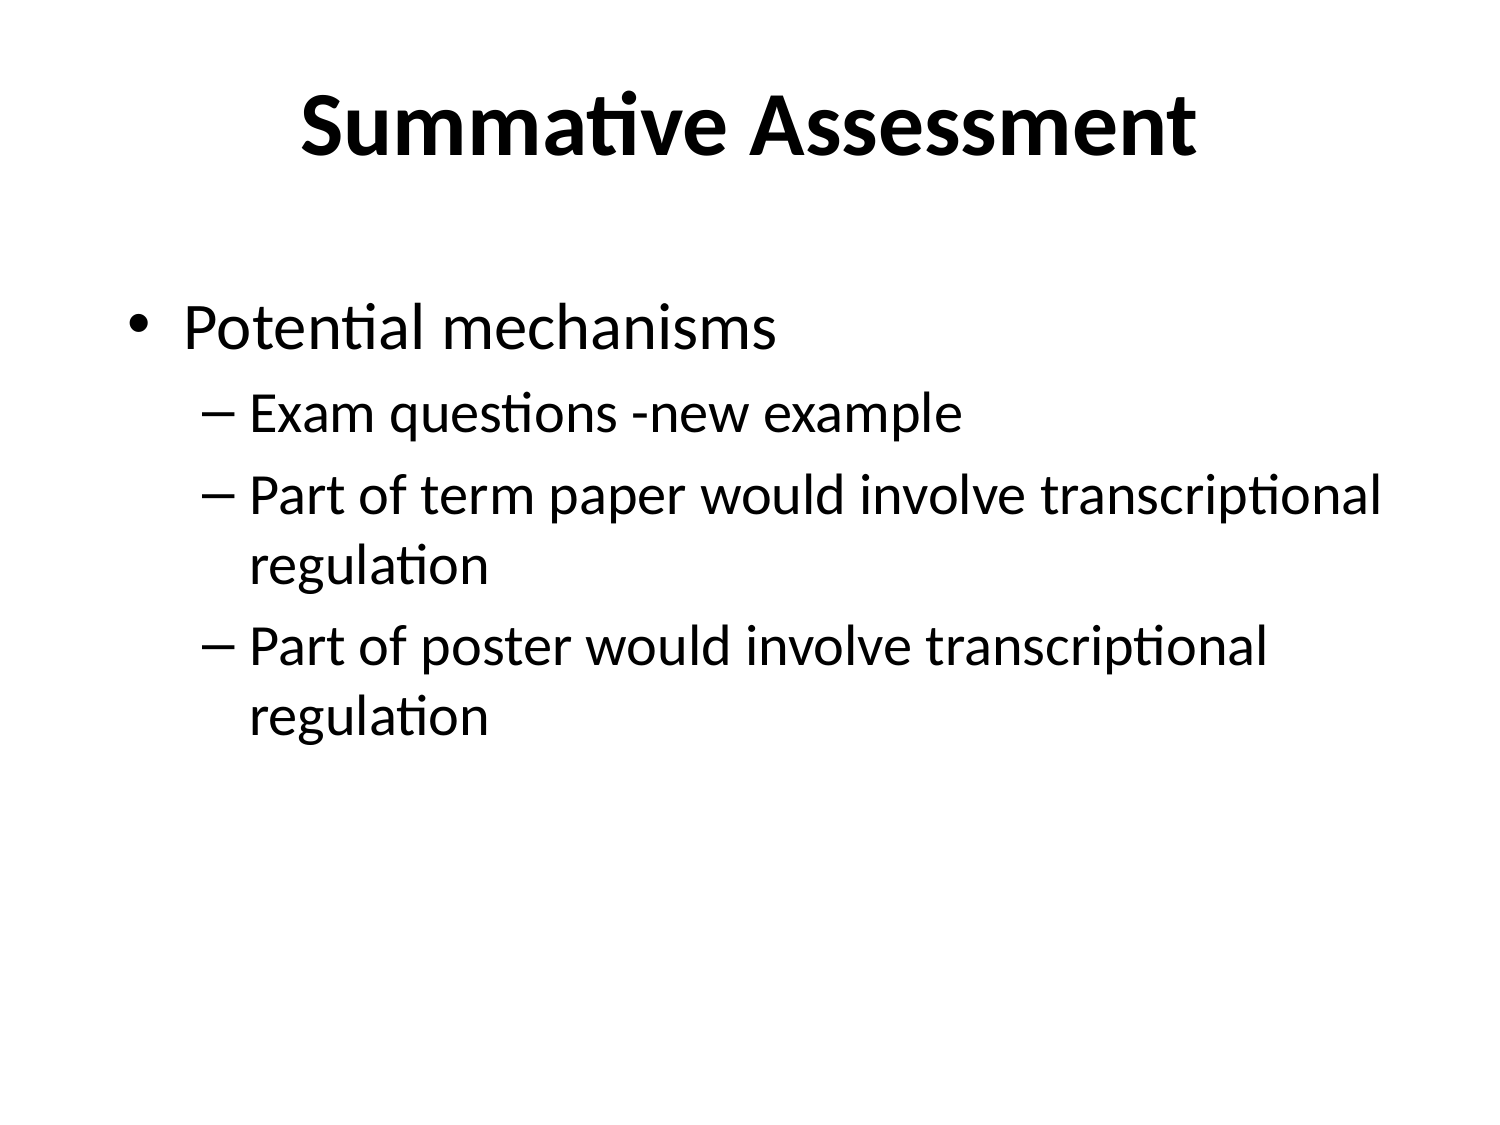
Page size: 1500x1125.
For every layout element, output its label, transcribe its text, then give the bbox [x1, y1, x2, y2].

list Potential mechanisms Exam questions -new example Part of term paper would involve transcriptional regulation Part of poster would involve transcriptional regulation [112, 274, 1438, 951]
title Summative Assessment [112, 24, 1388, 213]
